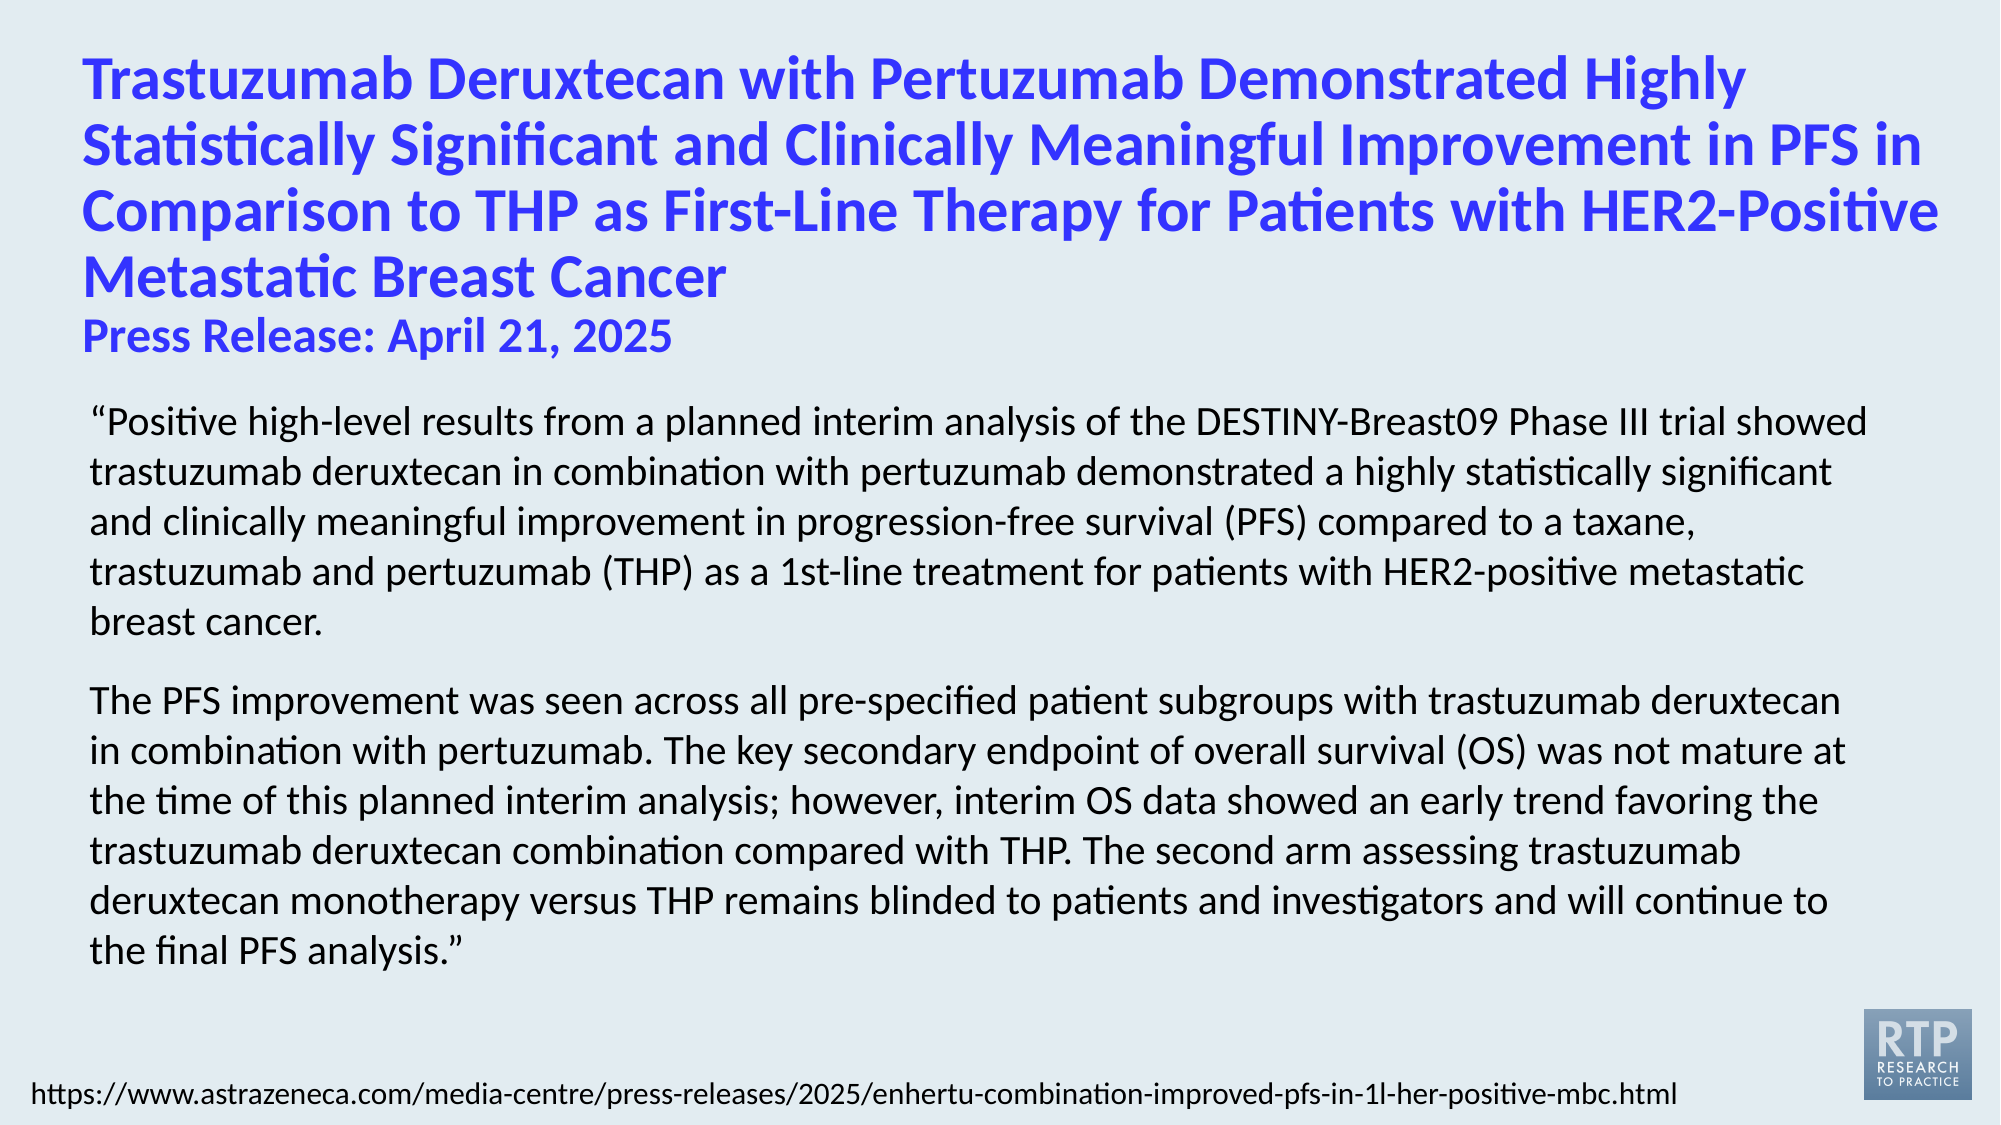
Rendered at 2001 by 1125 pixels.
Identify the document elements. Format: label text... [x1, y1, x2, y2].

text_box https://www.astrazeneca.com/media-centre/press-releases/2025/enhertu-combination-improved-pfs-in-1l-her-positive-mbc.html [15, 1065, 1934, 1118]
text_box “Positive high-level results from a planned interim analysis of the DESTINY-Breast09 Phase III trial showed trastuzumab deruxtecan in combination with pertuzumab demonstrated a highly statistically significant and clinically meaningful improvement in progression-free survival (PFS) compared to a taxane, trastuzumab and pertuzumab (THP) as a 1st-line treatment for patients with HER2-positive metastatic breast cancer. The PFS improvement was seen across all pre-specified patient subgroups with trastuzumab deruxtecan in combination with pertuzumab. The key secondary endpoint of overall survival (OS) was not mature at the time of this planned interim analysis; however, interim OS data showed an early trend favoring the trastuzumab deruxtecan combination compared with THP. The second arm assessing trastuzumab deruxtecan monotherapy versus THP remains blinded to patients and investigators and will continue to the final PFS analysis.” [58, 386, 1891, 1065]
title Trastuzumab Deruxtecan with Pertuzumab Demonstrated Highly Statistically Significant and Clinically Meaningful Improvement in PFS in Comparison to THP as First-Line Therapy for Patients with HER2-Positive Metastatic Breast Cancer Press Release: April 21, 2025 [81, 148, 1985, 337]
